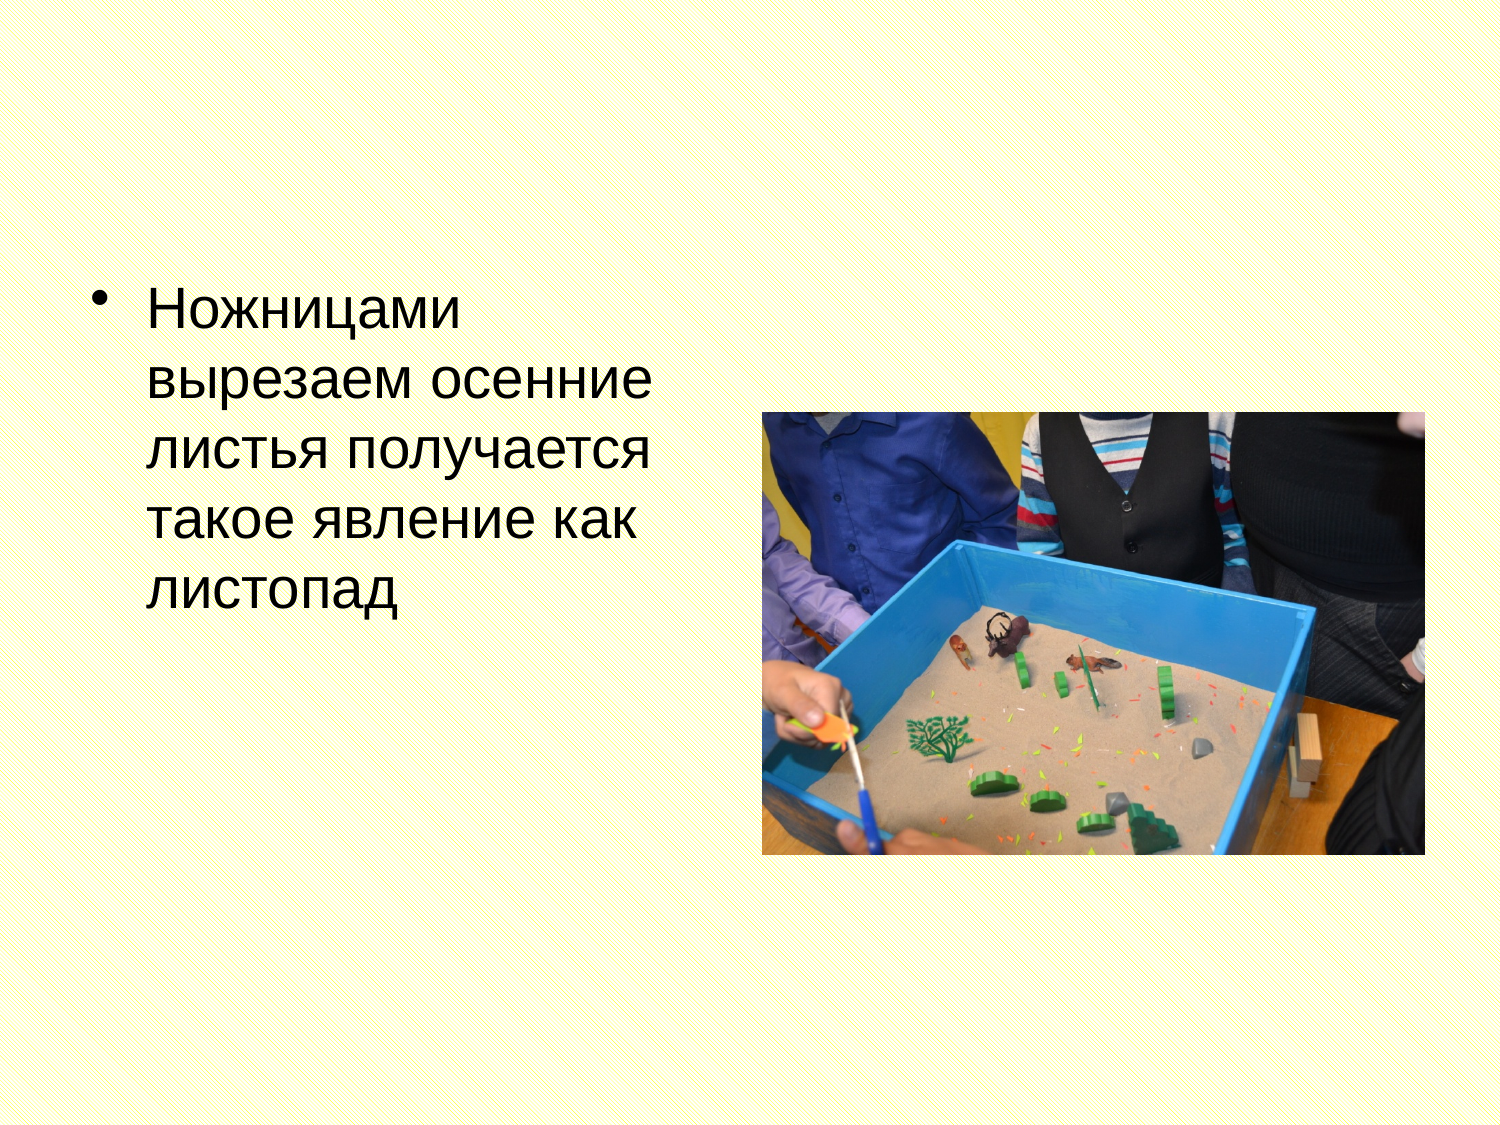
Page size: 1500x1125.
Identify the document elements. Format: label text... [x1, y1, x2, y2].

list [762, 412, 1426, 855]
list Ножницами вырезаем осенние листья получается такое явление как листопад [75, 262, 738, 1005]
